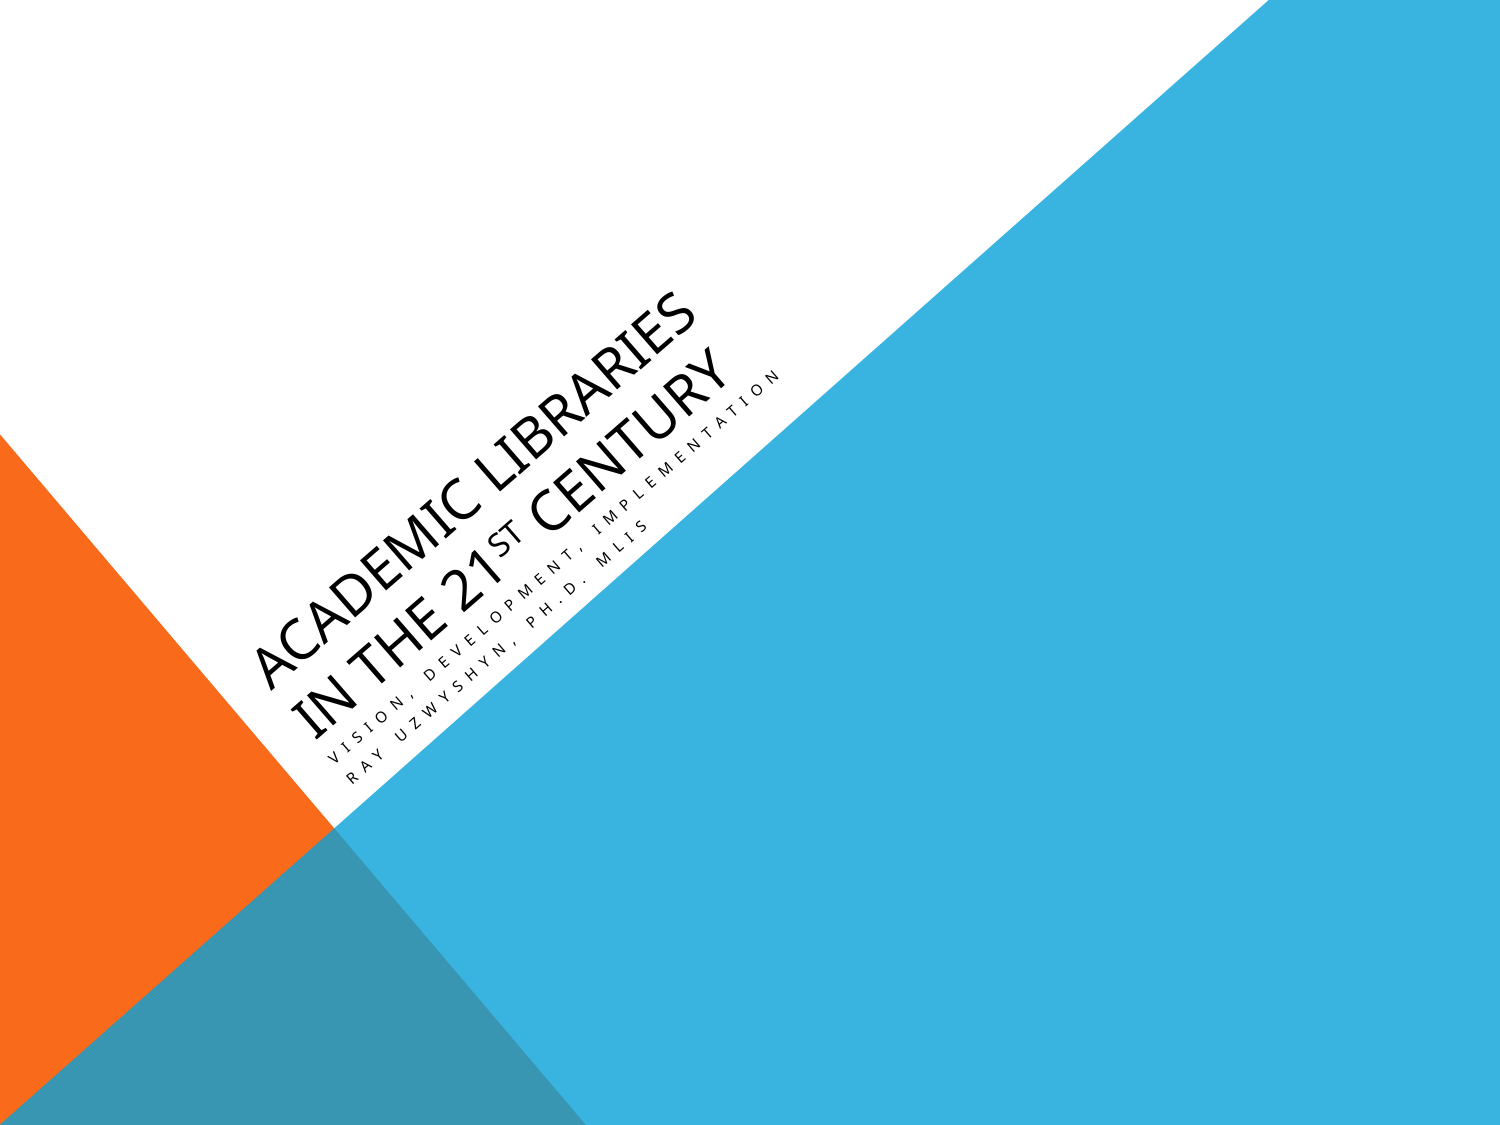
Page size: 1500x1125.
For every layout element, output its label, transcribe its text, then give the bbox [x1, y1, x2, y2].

subtitle Vision, Development, Implementation Ray Uzwyshyn, Ph.D. MLIS [312, 61, 1154, 804]
title Academic Libraries In The 21st Century [182, 4, 1012, 761]
